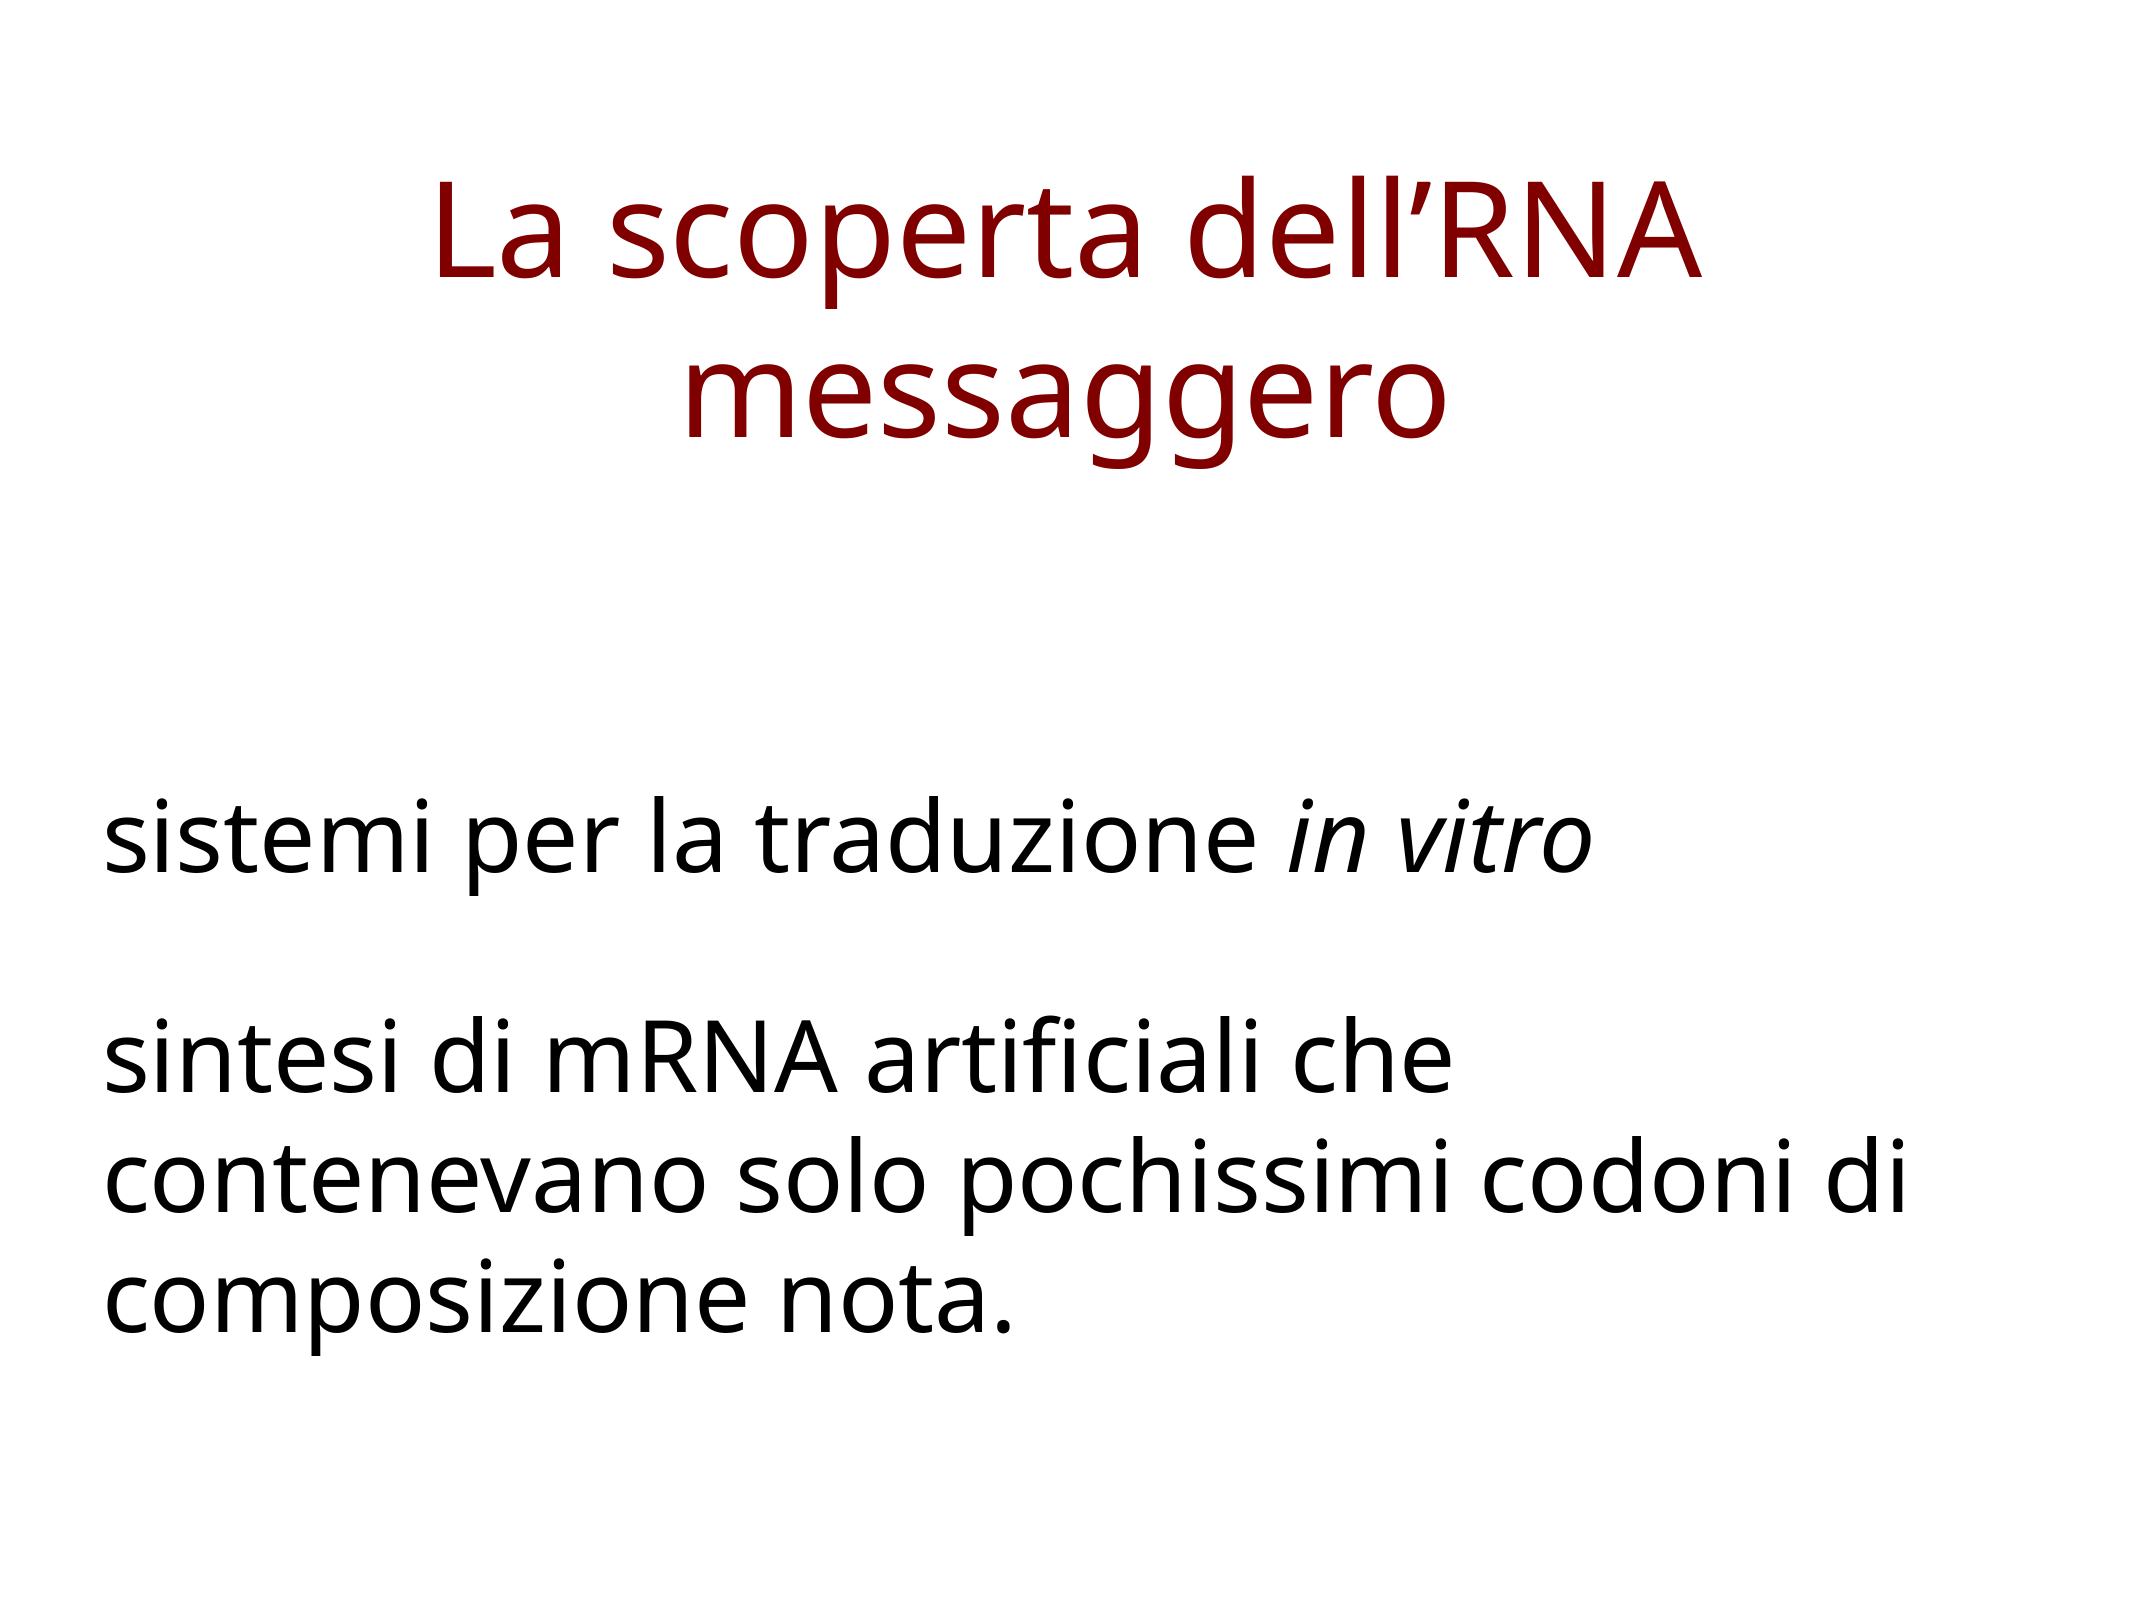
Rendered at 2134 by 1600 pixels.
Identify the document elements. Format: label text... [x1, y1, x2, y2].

text_box La scoperta dell’RNA messaggero [103, 135, 2027, 473]
text_box sistemi per la traduzione in vitro sintesi di mRNA artificiali che contenevano solo pochissimi codoni di composizione nota. [93, 764, 1955, 1361]
